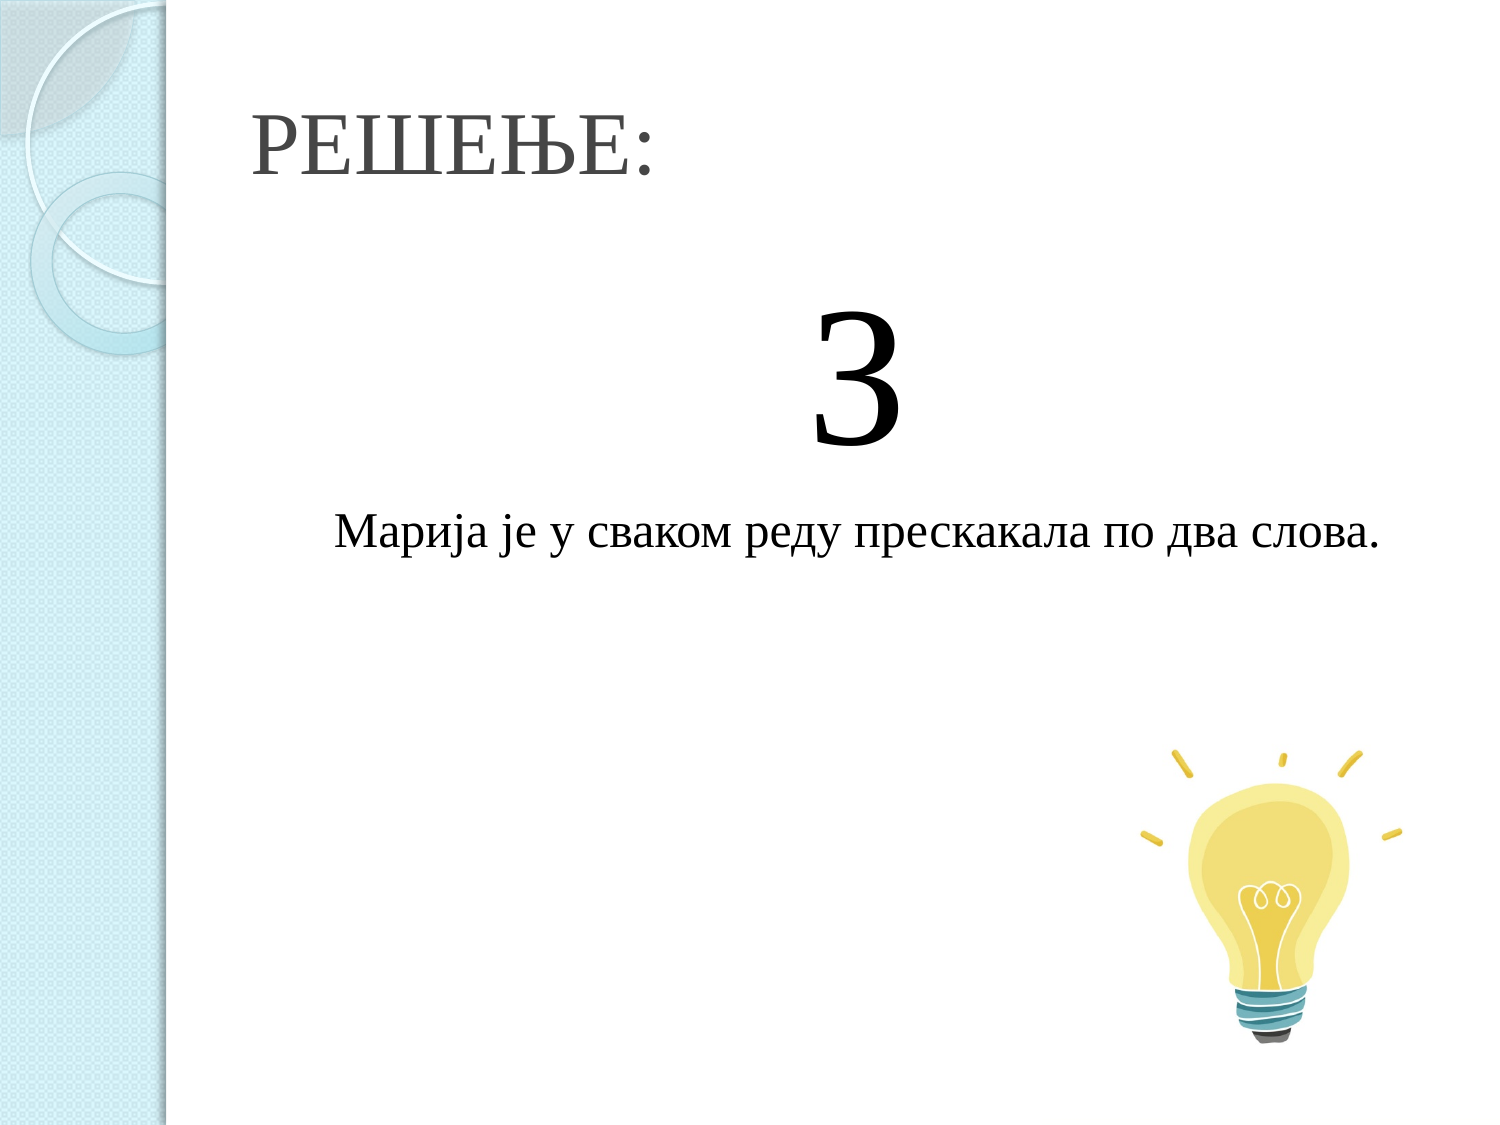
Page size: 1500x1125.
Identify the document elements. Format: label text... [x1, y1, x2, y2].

title РЕШЕЊЕ: [235, 45, 1466, 233]
picture [1042, 667, 1500, 1125]
list З Марија је у сваком реду прескакала по два слова. [235, 237, 1466, 1025]
